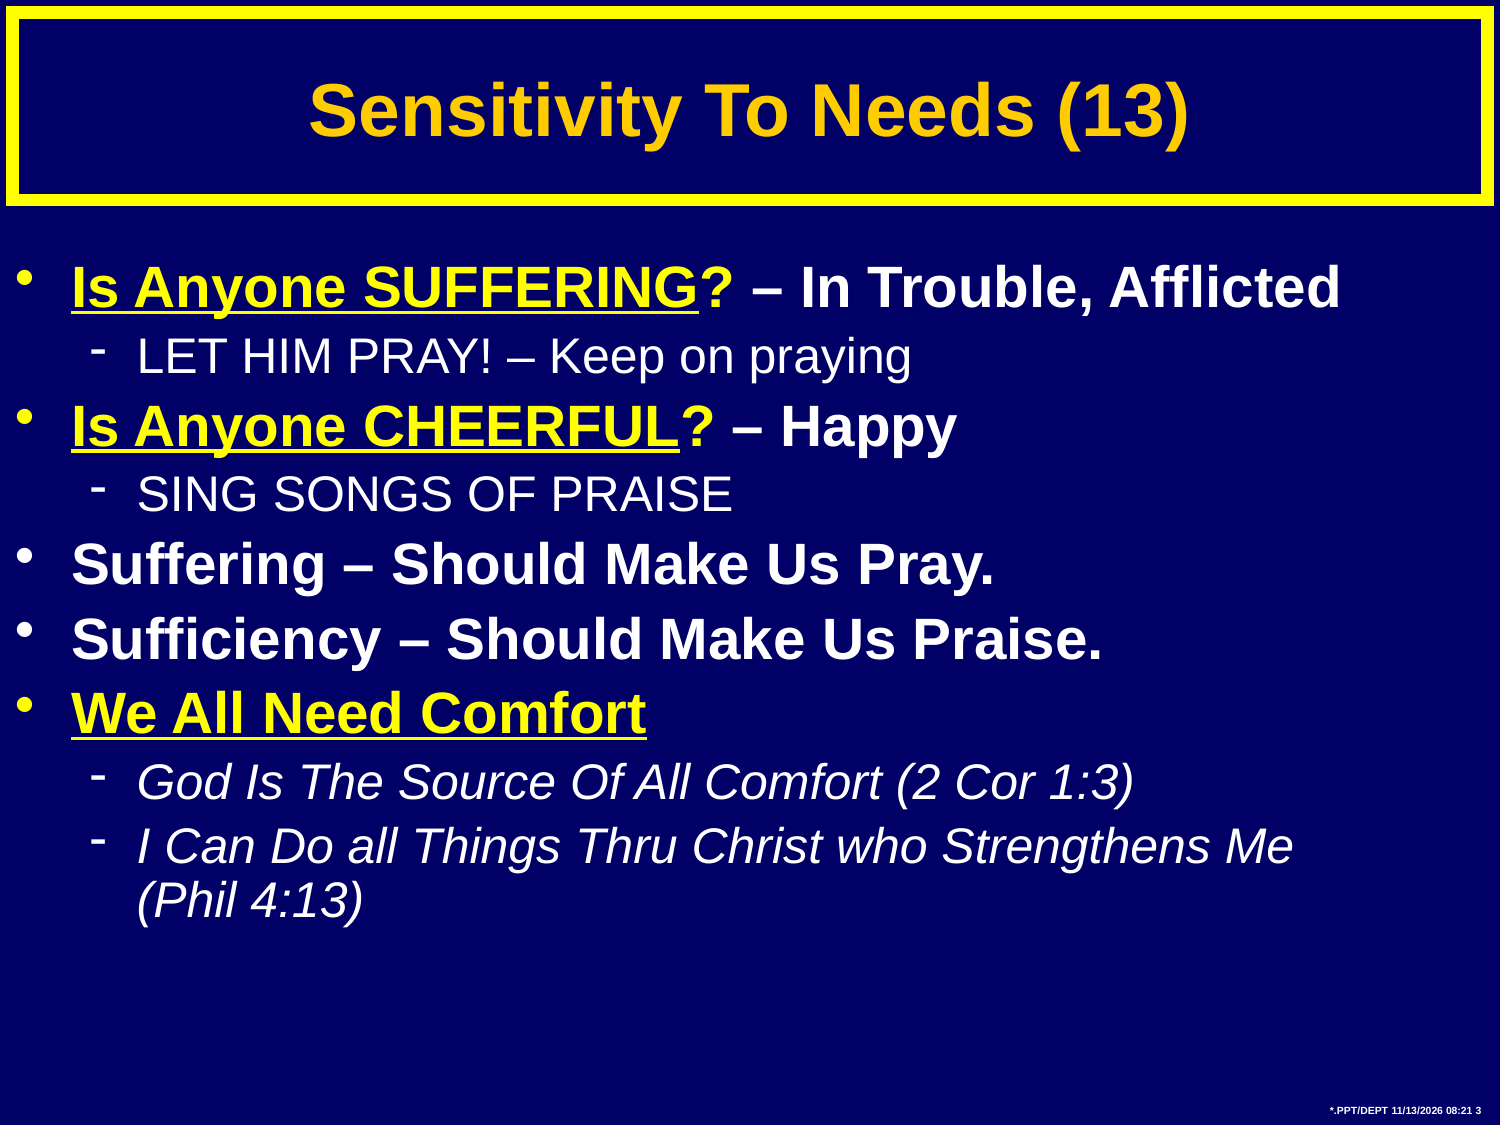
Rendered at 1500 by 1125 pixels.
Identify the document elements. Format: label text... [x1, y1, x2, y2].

list Is Anyone SUFFERING? – In Trouble, Afflicted LET HIM PRAY! – Keep on praying Is Anyone CHEERFUL? – Happy SING SONGS OF PRAISE Suffering – Should Make Us Pray. Sufficiency – Should Make Us Praise. We All Need Comfort God Is The Source Of All Comfort (2 Cor 1:3) I Can Do all Things Thru Christ who Strengthens Me (Phil 4:13) [0, 249, 1500, 1063]
title Sensitivity To Needs (13) [6, 6, 1494, 206]
